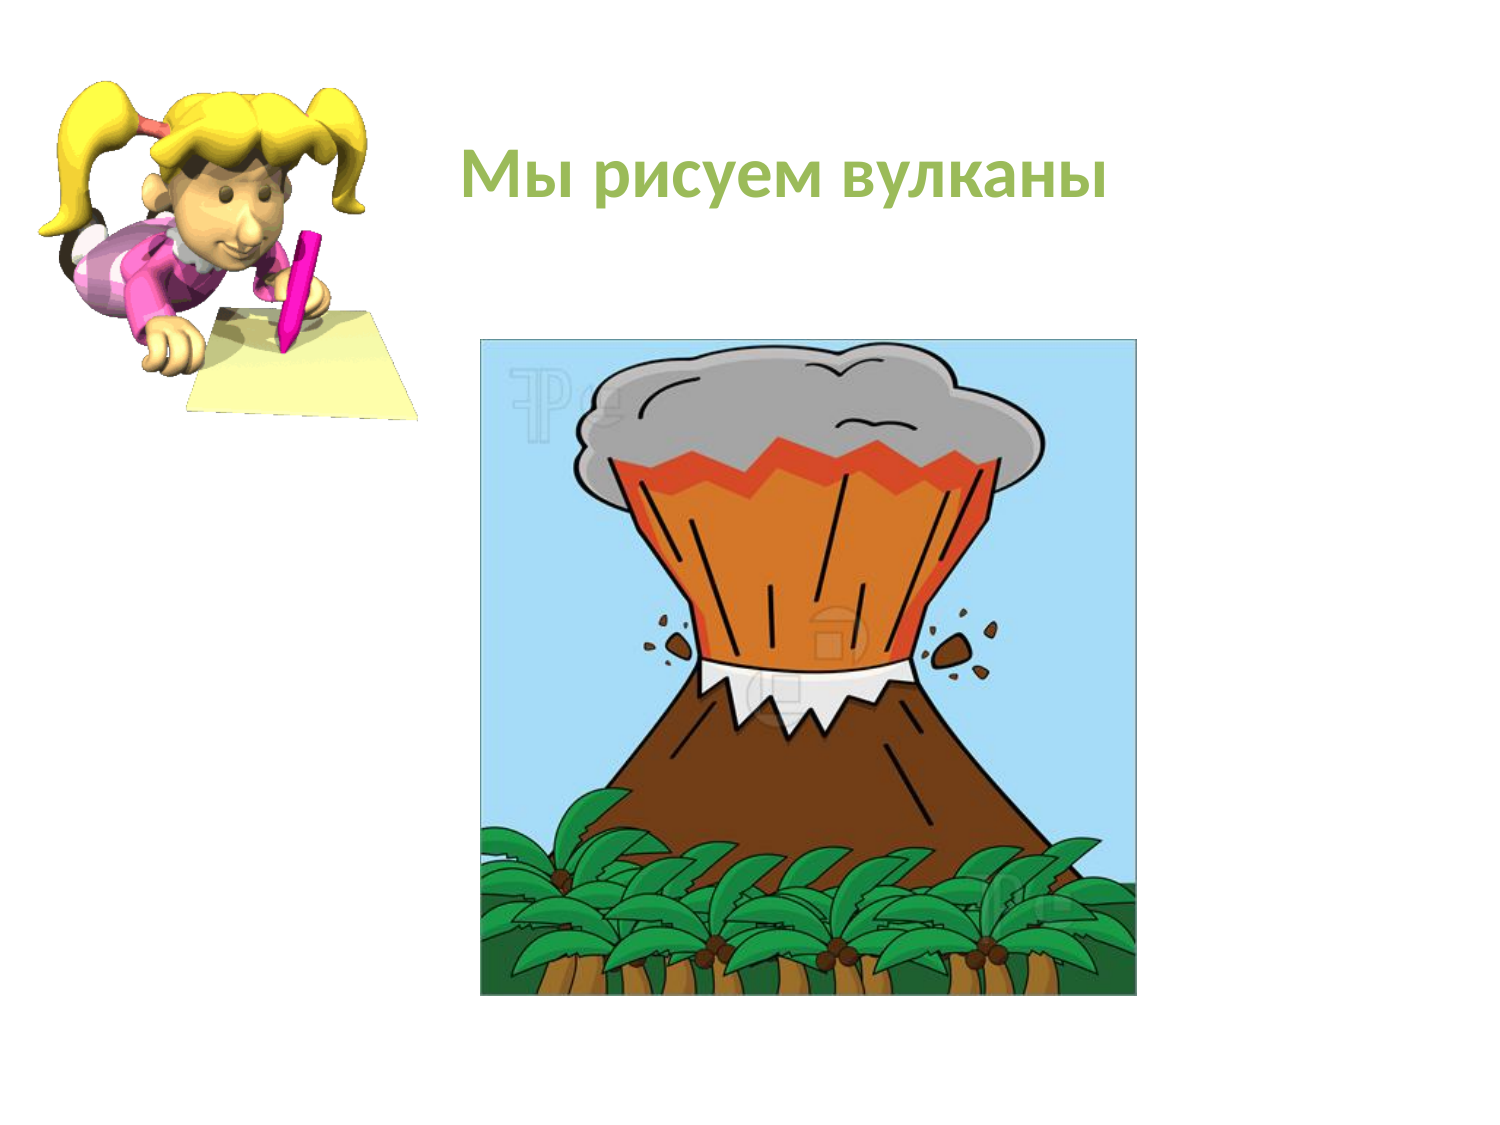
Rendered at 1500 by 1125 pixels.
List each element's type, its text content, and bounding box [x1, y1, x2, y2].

text_box Мы рисуем вулканы [446, 117, 1325, 220]
picture [480, 339, 1137, 997]
picture [23, 70, 442, 431]
